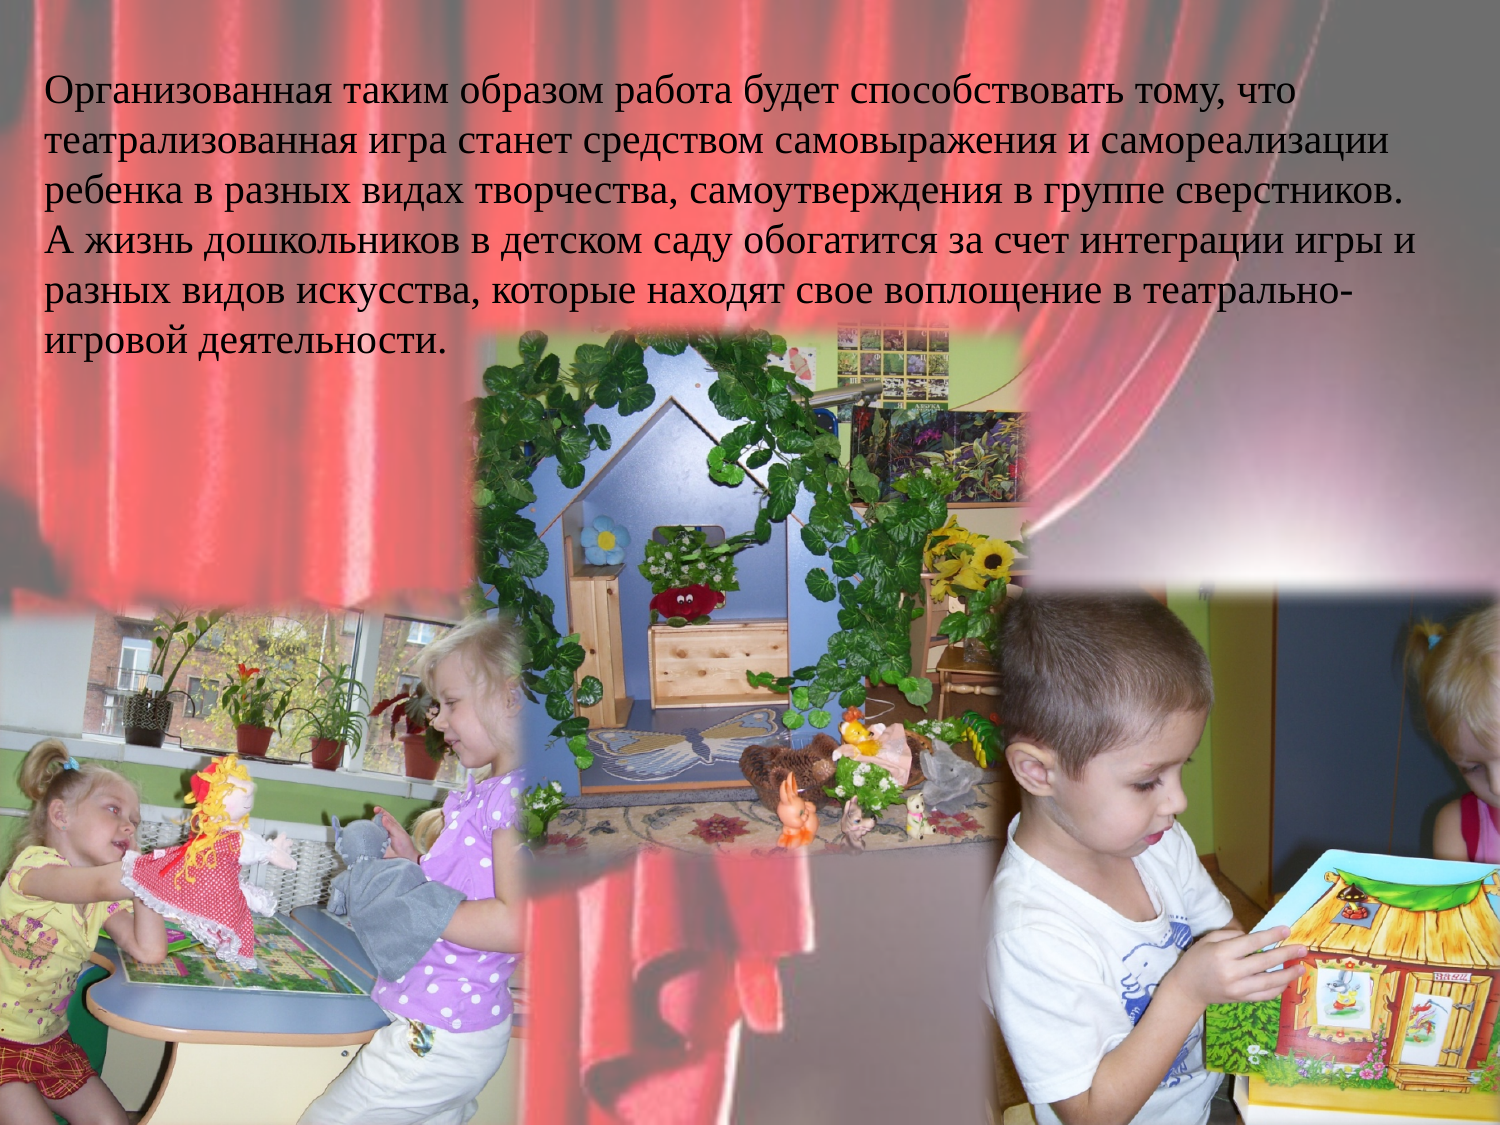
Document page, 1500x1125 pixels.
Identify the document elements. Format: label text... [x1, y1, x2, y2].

text_box Организованная таким образом работа будет способствовать тому, что театрализованная игра станет средством самовыражения и самореализации ребенка в разных видах творчества, самоутверждения в группе сверстников. А жизнь дошкольников в детском саду обогатится за счет интеграции игры и разных видов искусства, которые находят свое воплощение в театрально-игровой деятельности. [29, 54, 1459, 370]
picture [0, 314, 1500, 1125]
